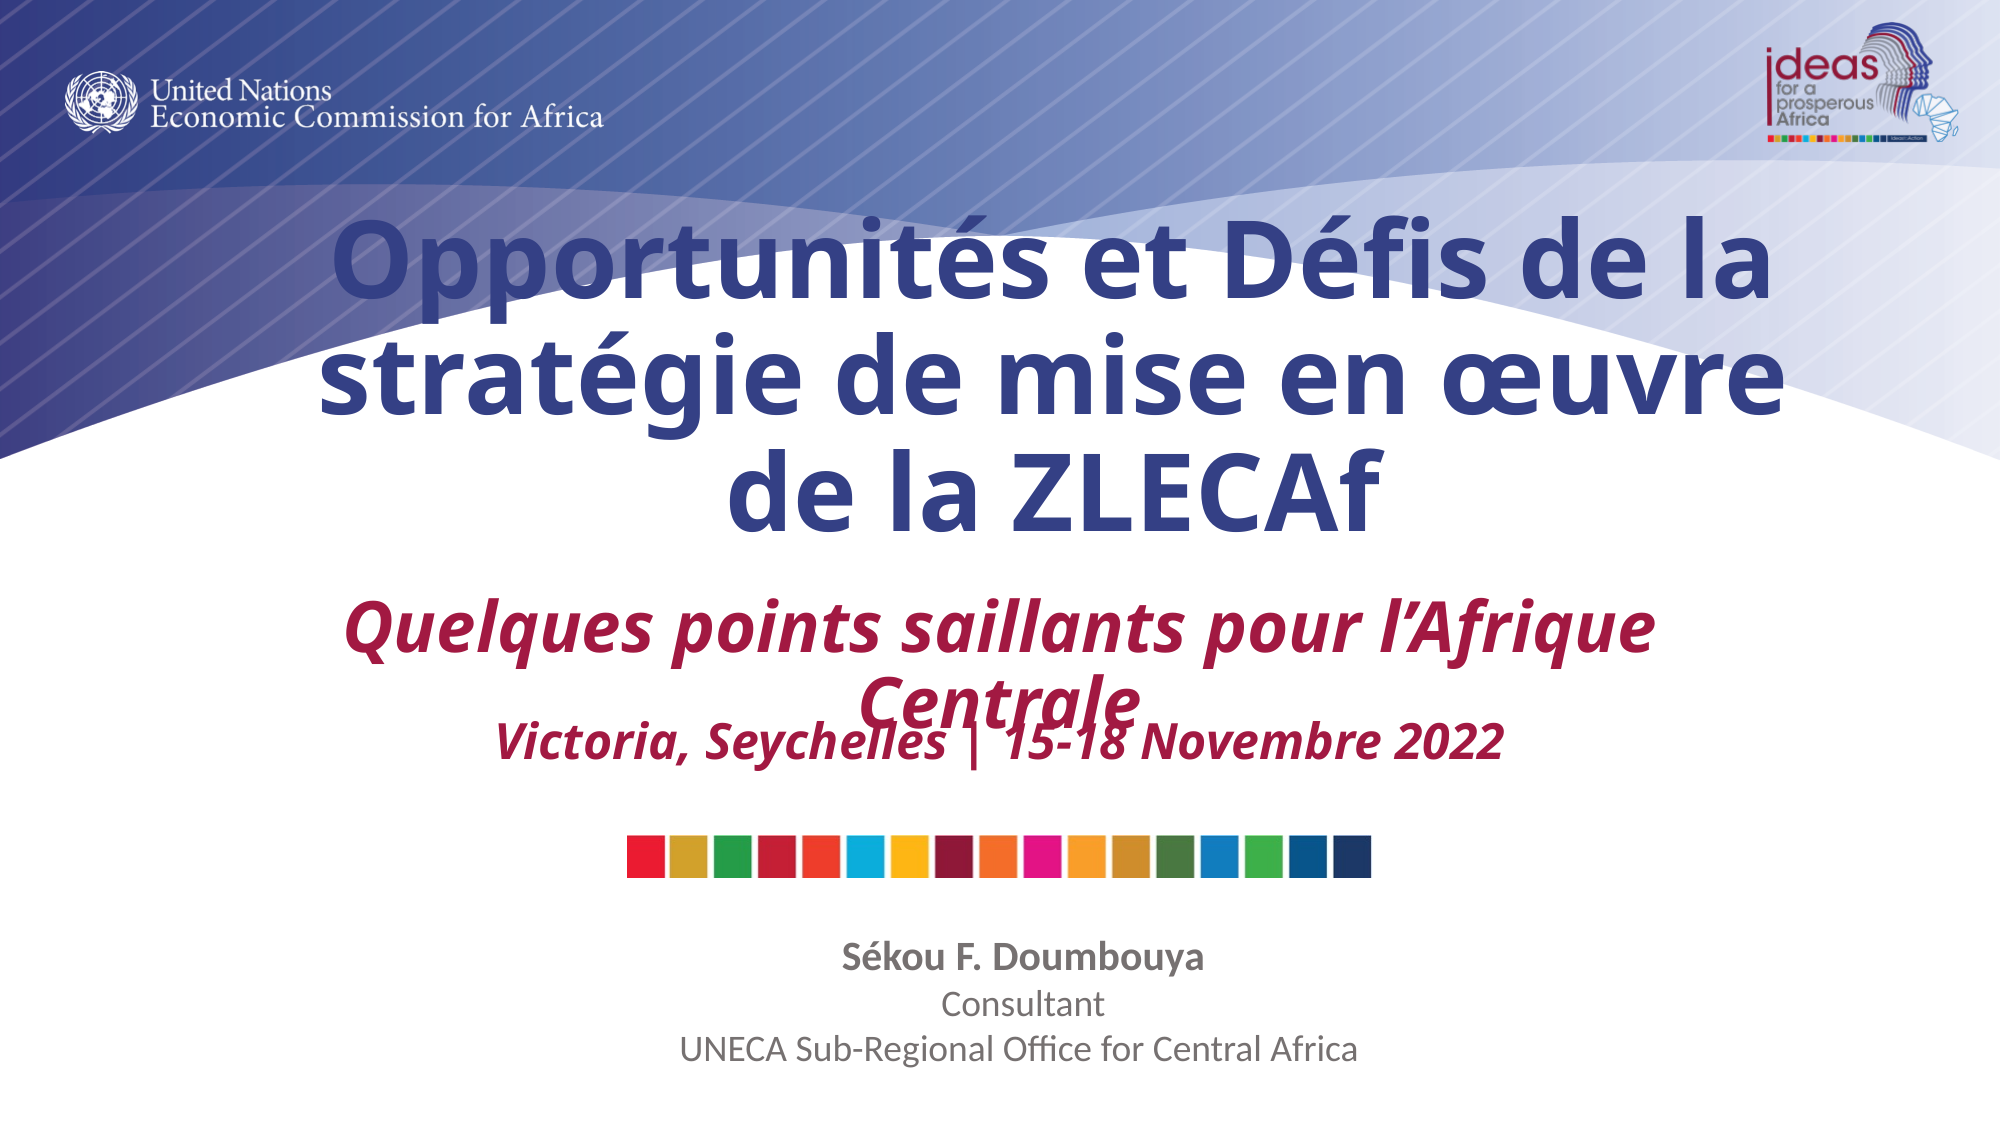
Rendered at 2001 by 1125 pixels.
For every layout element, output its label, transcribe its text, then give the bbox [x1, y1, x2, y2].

text_box Sékou F. Doumbouya Consultant UNECA Sub-Regional Office for Central Africa [273, 921, 1774, 1088]
subtitle Quelques points saillants pour l’Afrique Centrale [249, 583, 1750, 689]
title Opportunités et Défis de la stratégie de mise en œuvre de la ZLECAf [249, 195, 1857, 563]
text_box Victoria, Seychelles | 15-18 Novembre 2022 [249, 709, 1750, 815]
picture [0, 0, 2000, 465]
picture [627, 835, 1373, 878]
